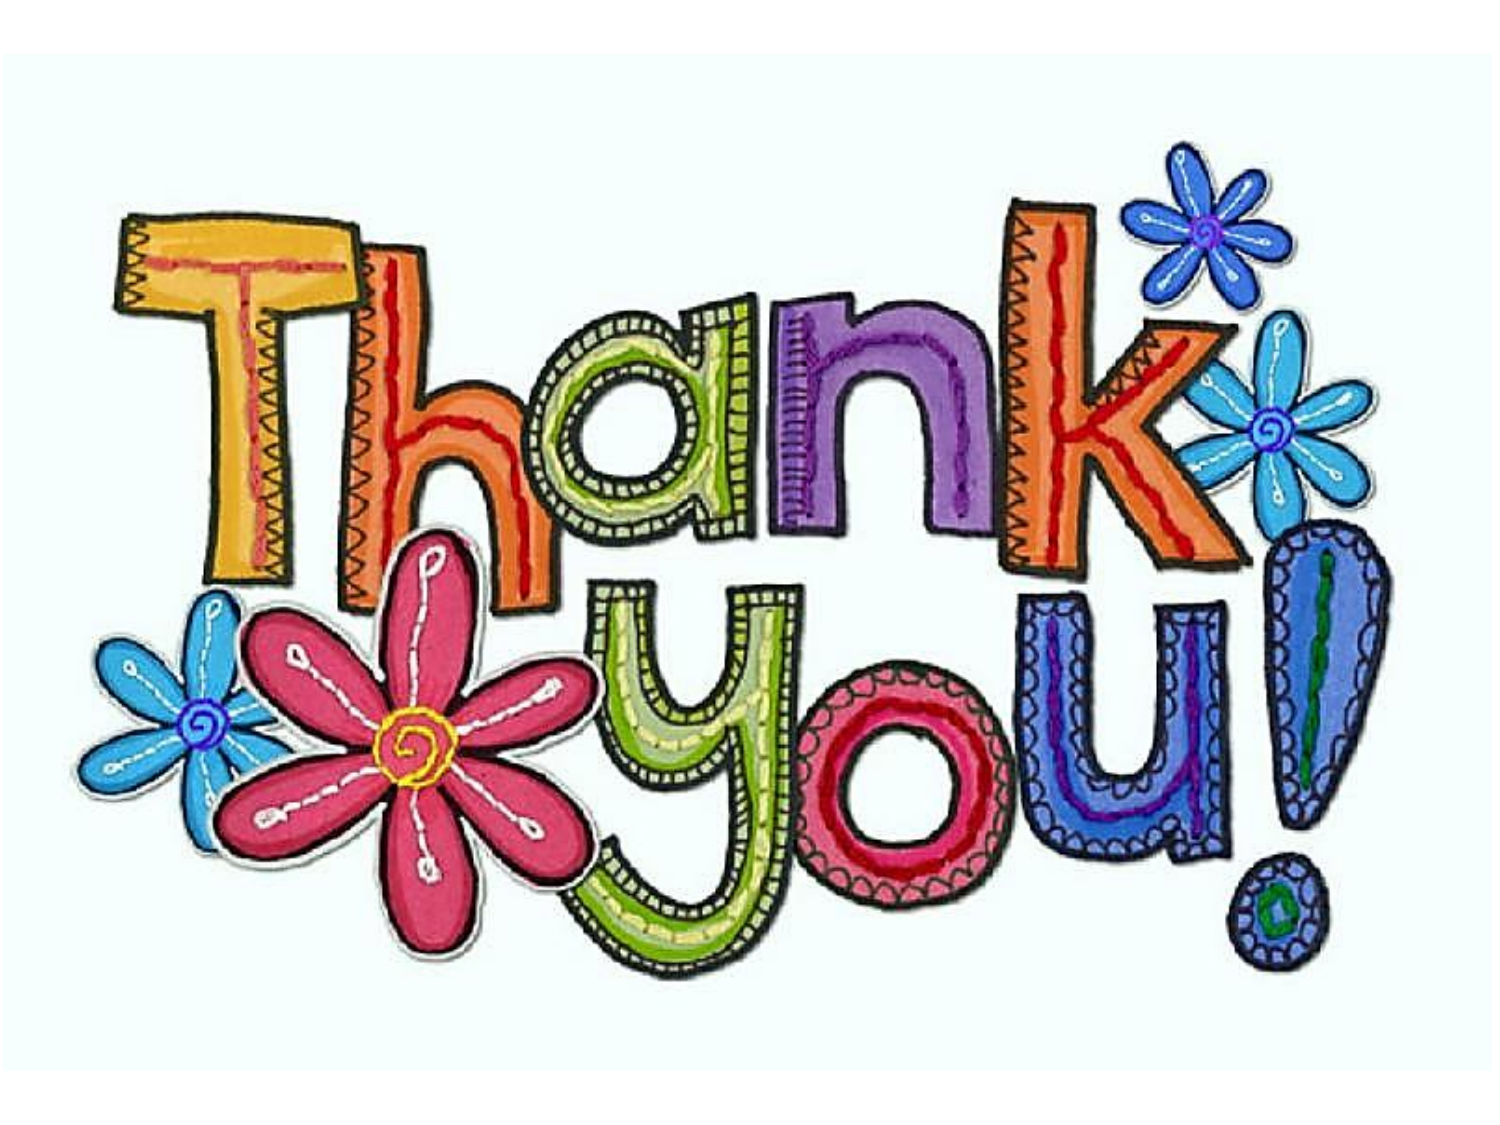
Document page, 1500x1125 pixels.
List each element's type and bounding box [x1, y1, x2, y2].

picture [2, 54, 1492, 1071]
